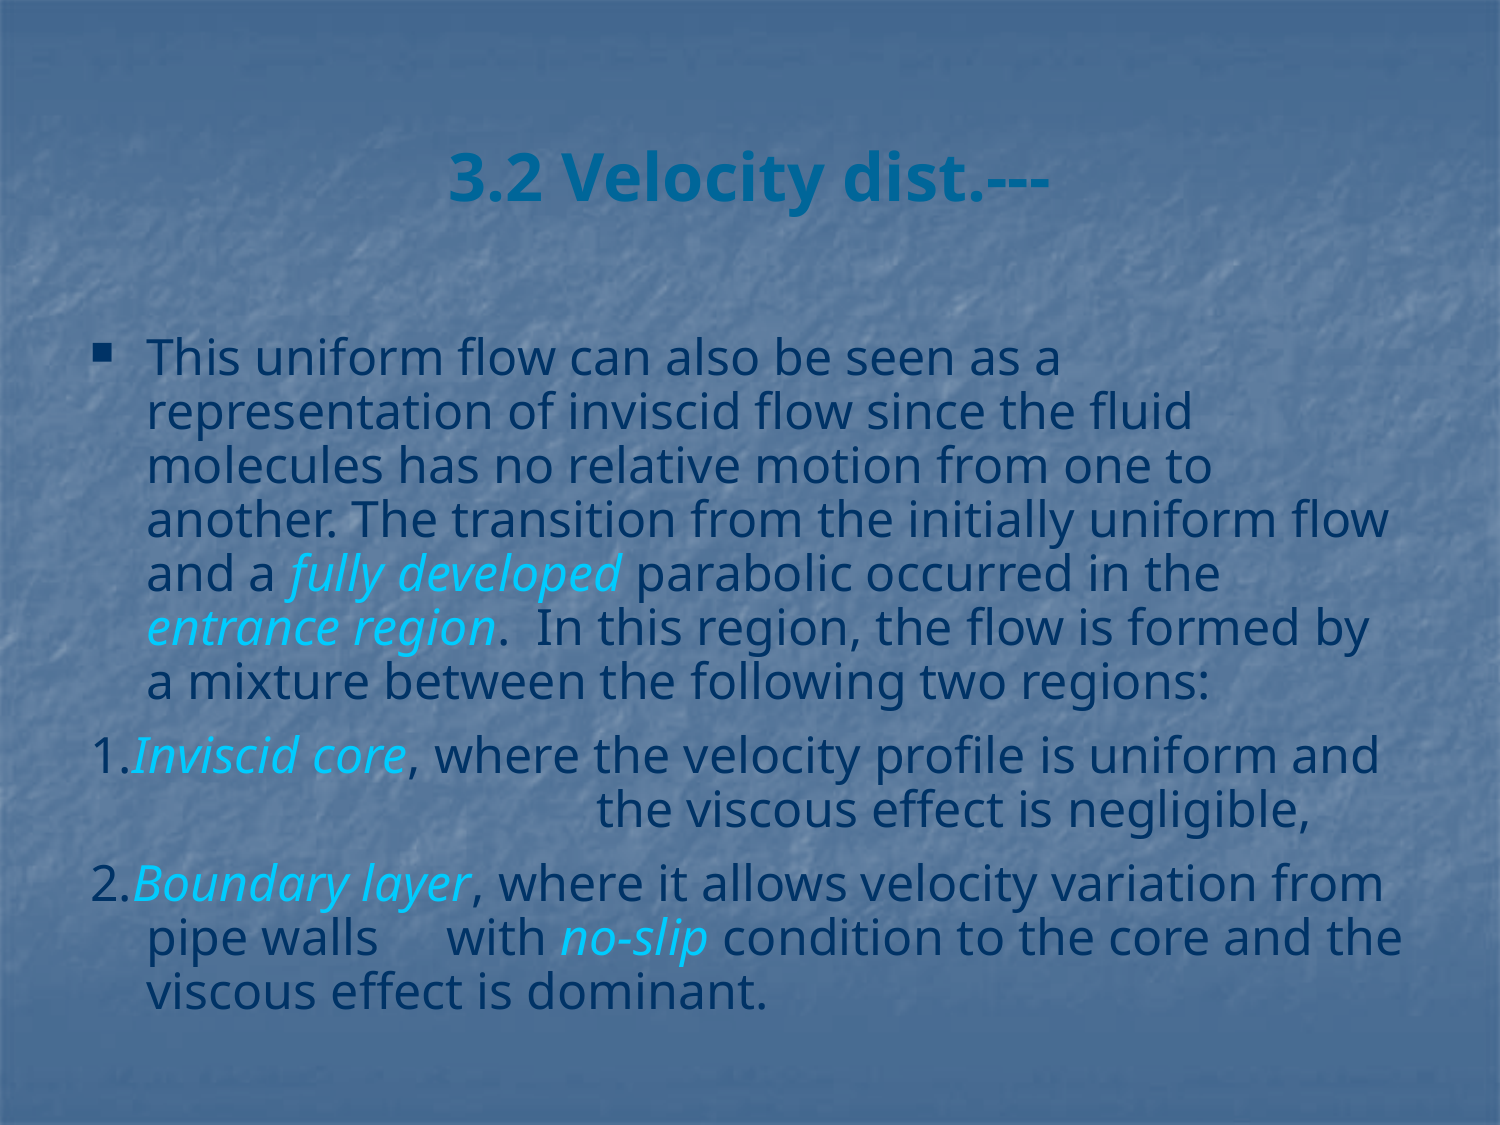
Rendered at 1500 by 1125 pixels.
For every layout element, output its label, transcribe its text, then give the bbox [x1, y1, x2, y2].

list This uniform flow can also be seen as a representation of inviscid flow since the fluid molecules has no relative motion from one to another. The transition from the initially uniform flow and a fully developed parabolic occurred in the entrance region. In this region, the flow is formed by a mixture between the following two regions: 1.Inviscid core, where the velocity profile is uniform and the viscous effect is negligible, 2.Boundary layer, where it allows velocity variation from pipe walls with no-slip condition to the core and the viscous effect is dominant. [75, 324, 1425, 1000]
title 3.2 Velocity dist.--- [75, 62, 1425, 288]
